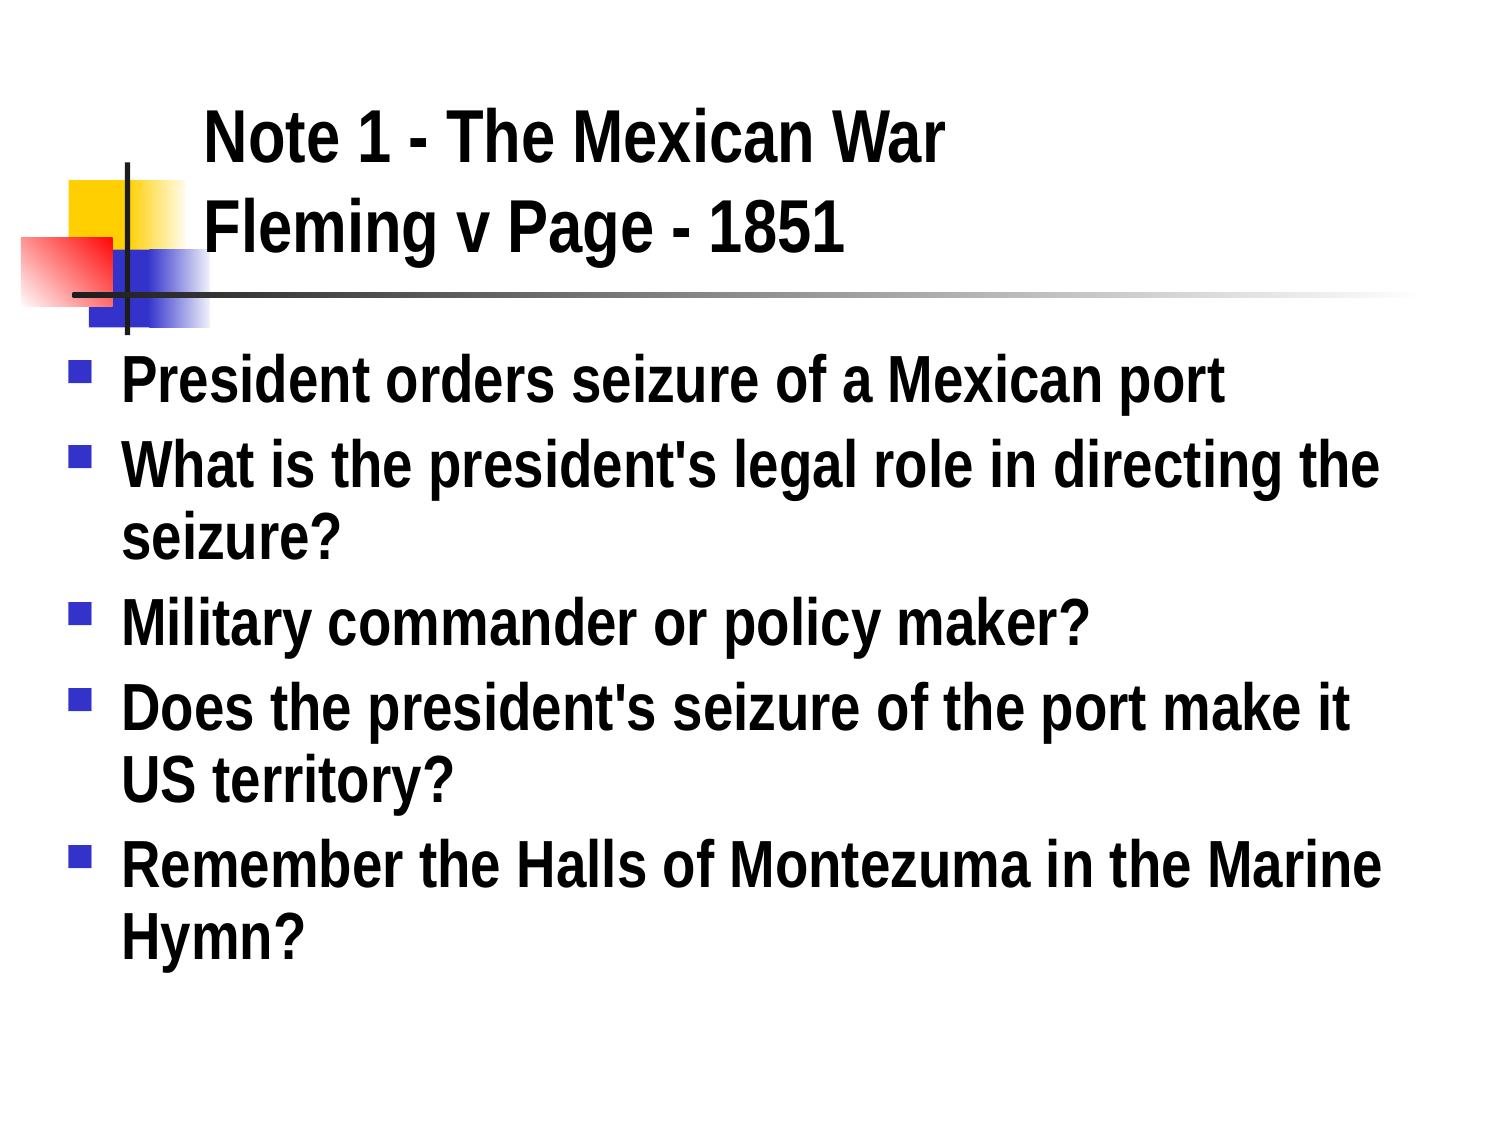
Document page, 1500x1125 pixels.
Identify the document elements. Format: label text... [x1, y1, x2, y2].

title Note 1 - The Mexican War Fleming v Page - 1851 [188, 35, 1468, 275]
list President orders seizure of a Mexican port What is the president's legal role in directing the seizure? Military commander or policy maker? Does the president's seizure of the port make it US territory? Remember the Halls of Montezuma in the Marine Hymn? [50, 337, 1450, 1075]
